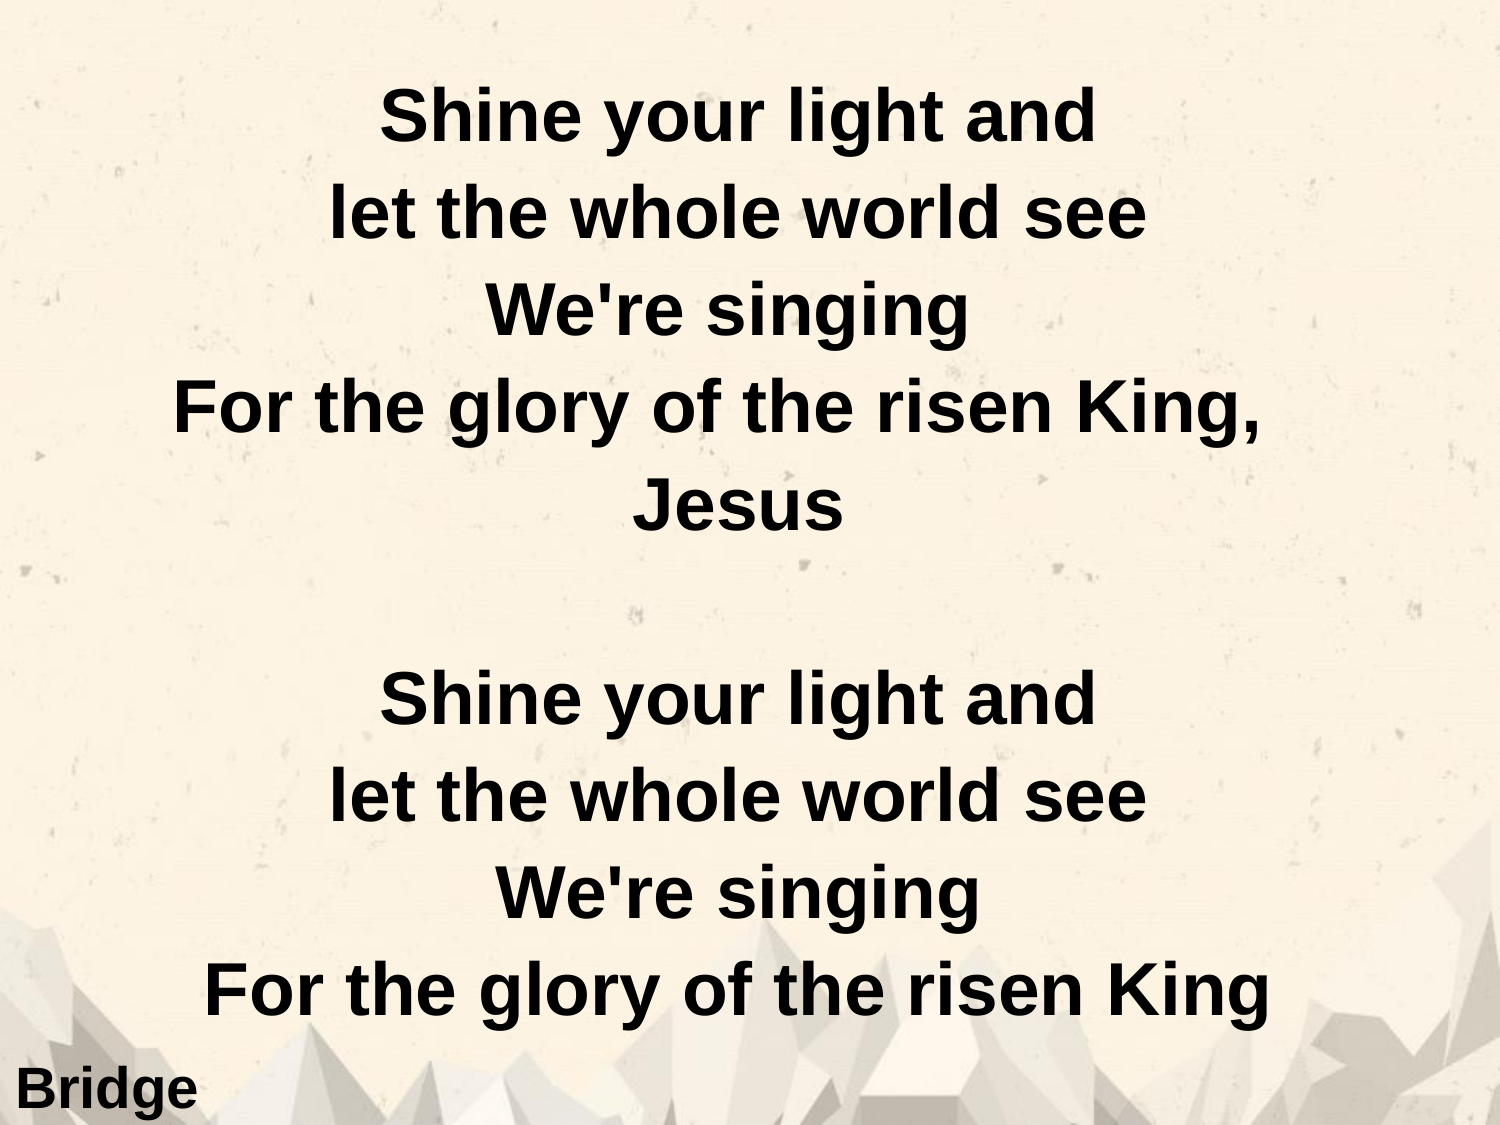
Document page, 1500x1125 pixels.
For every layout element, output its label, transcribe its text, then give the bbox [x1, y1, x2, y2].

text_box Shine your light and let the whole world see We're singing For the glory of the risen King, Jesus Shine your light and let the whole world see We're singing For the glory of the risen King [10, 51, 1468, 263]
picture [0, 0, 1500, 1125]
text_box Bridge [0, 1042, 1479, 1125]
